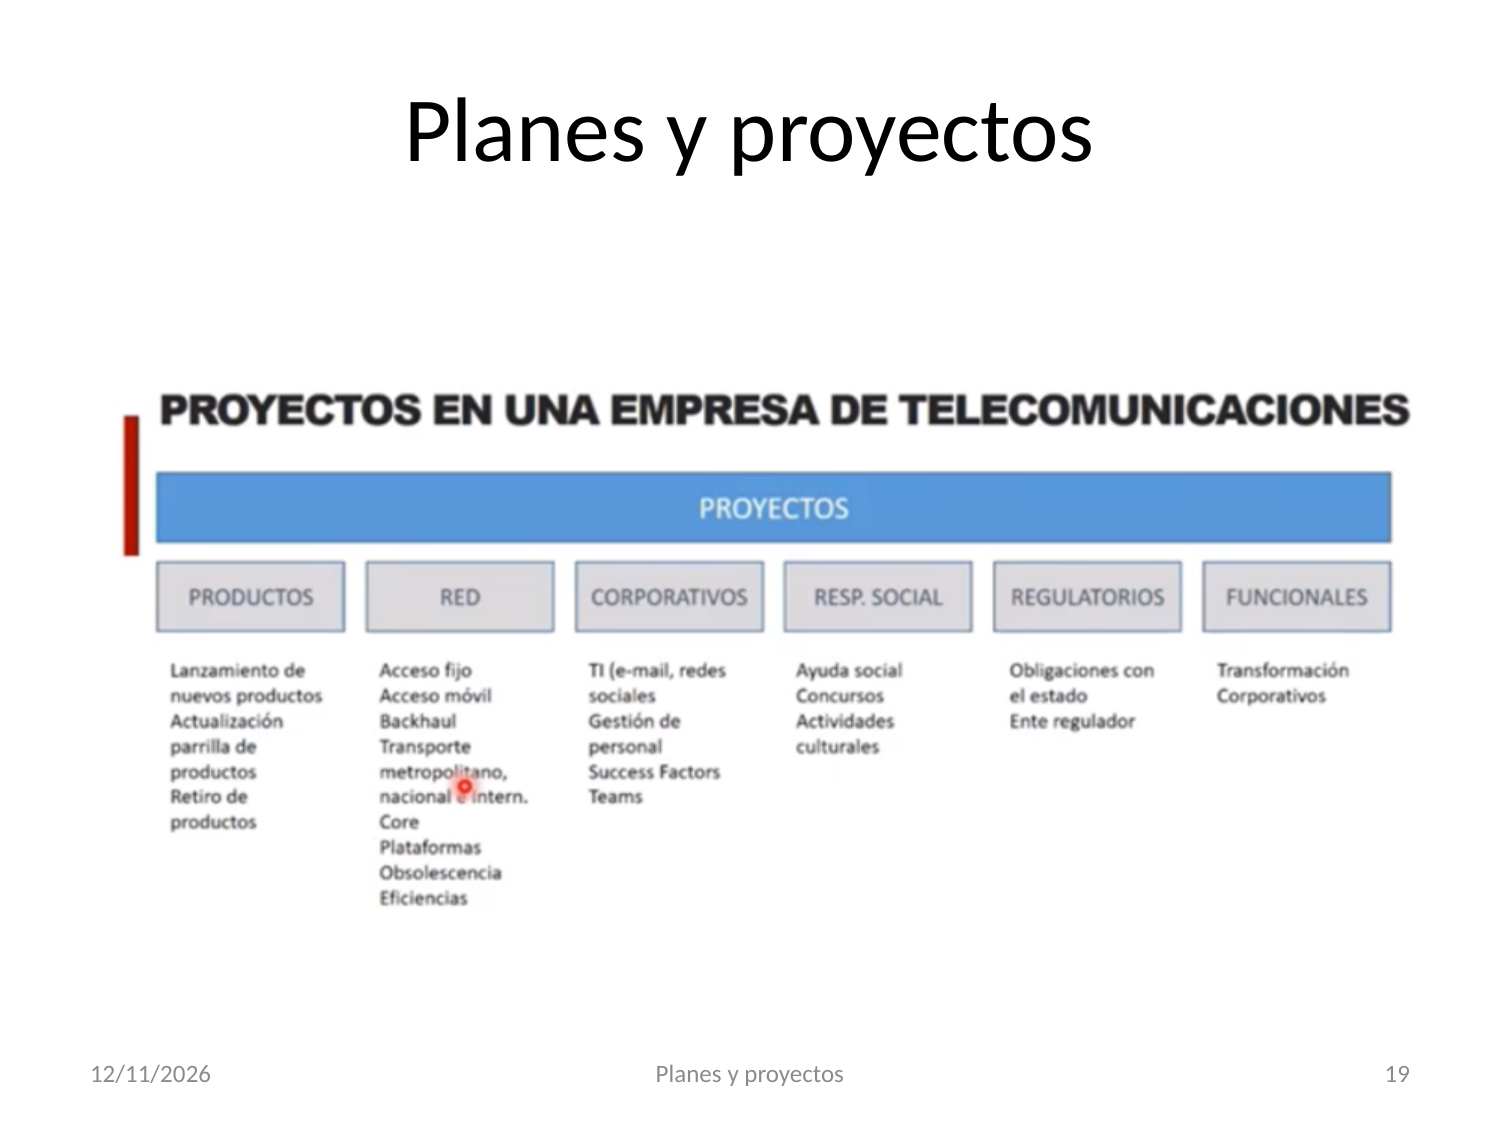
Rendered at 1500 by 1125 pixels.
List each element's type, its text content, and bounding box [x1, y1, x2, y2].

slide_number 19 [1074, 1042, 1425, 1103]
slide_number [75, 1042, 425, 1103]
title Planes y proyectos [74, 30, 1425, 219]
footer Planes y proyectos [512, 1042, 988, 1103]
picture [73, 361, 1459, 967]
